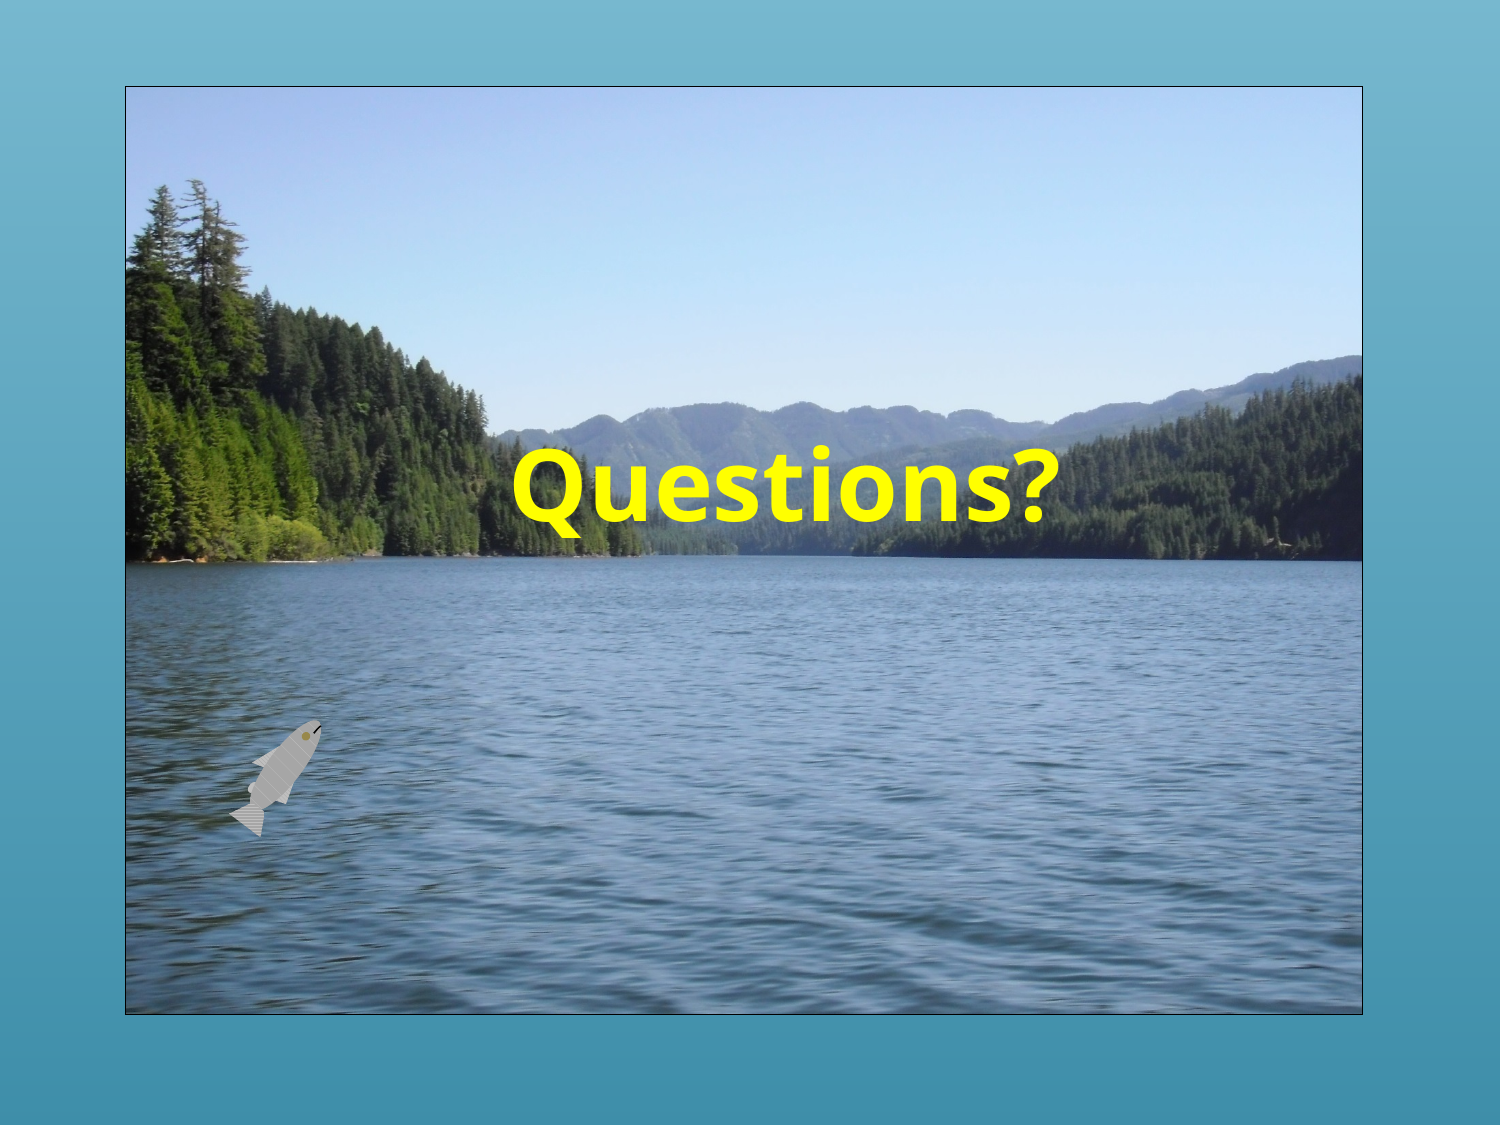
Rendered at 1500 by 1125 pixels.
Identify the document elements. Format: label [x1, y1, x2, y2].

picture [124, 86, 1363, 1015]
text_box [212, 741, 341, 798]
